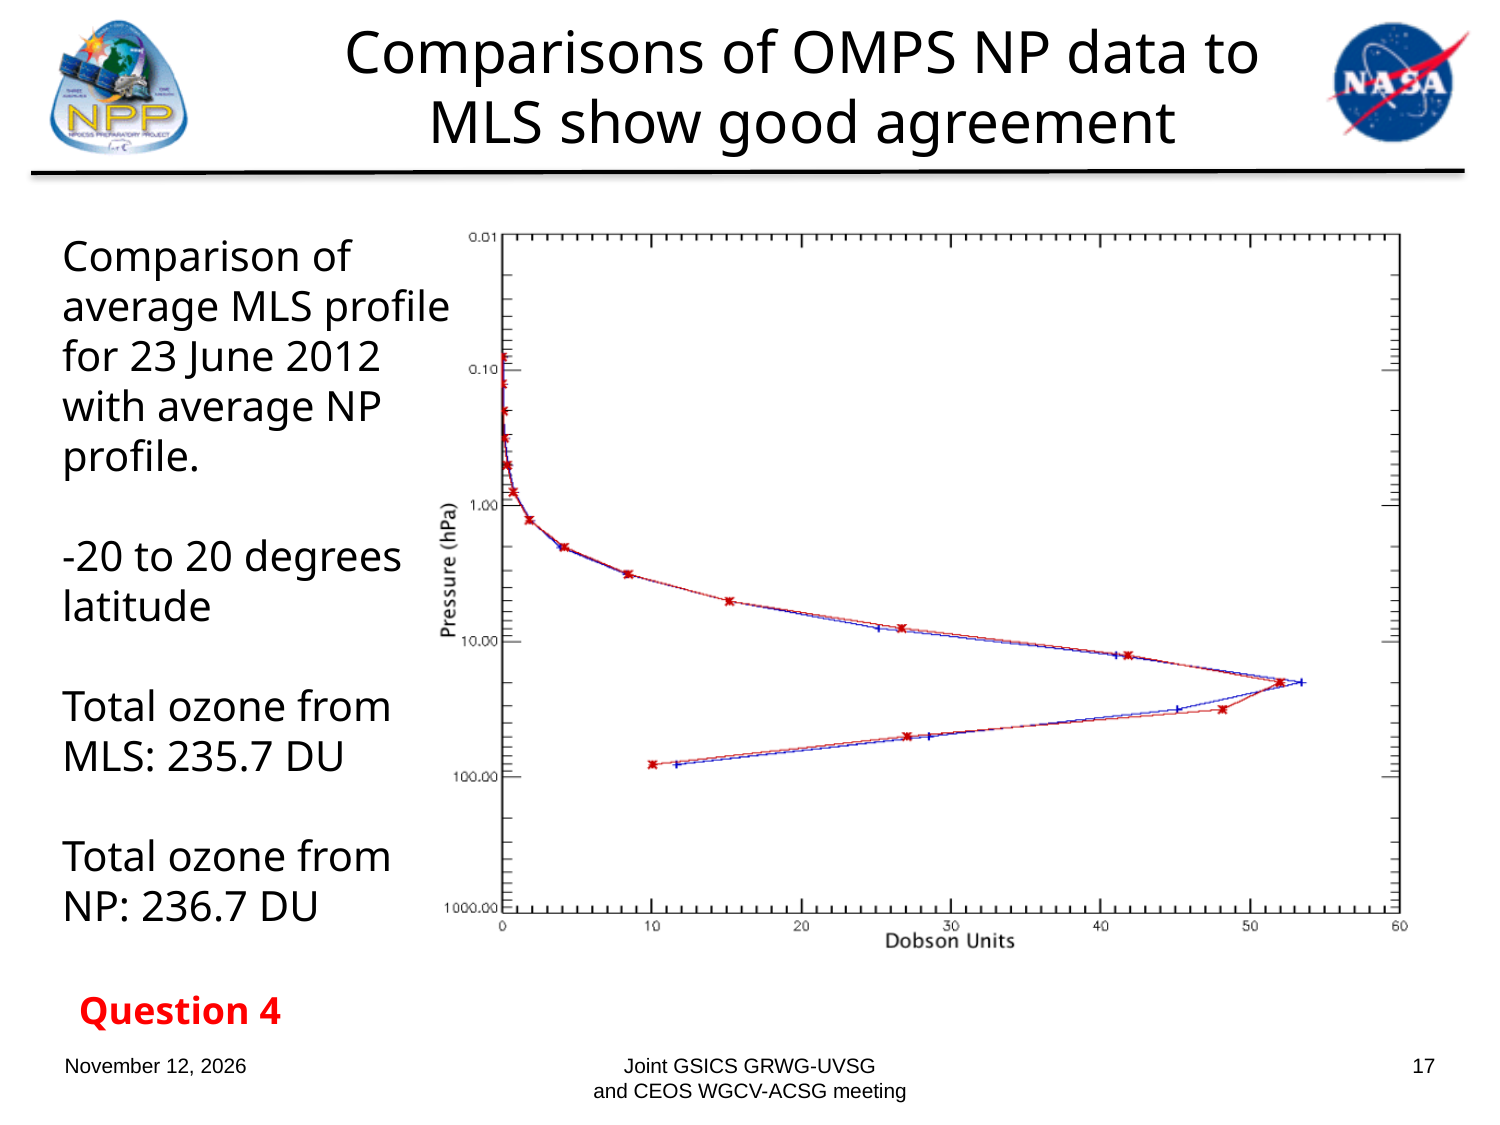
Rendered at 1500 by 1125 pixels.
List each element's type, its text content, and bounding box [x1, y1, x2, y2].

text_box Question 4 [64, 979, 297, 1040]
title Comparisons of OMPS NP data to MLS show good agreement [280, 26, 1326, 145]
footer Joint GSICS GRWG-UVSG and CEOS WGCV-ACSG meeting [512, 1045, 988, 1124]
slide_number 17 [1074, 1045, 1451, 1124]
text_box Comparison of average MLS profile for 23 June 2012 with average NP profile. -20 to 20 degrees latitude Total ozone from MLS: 235.7 DU Total ozone from NP: 236.7 DU [47, 222, 360, 938]
picture [365, 187, 1471, 976]
picture [39, 10, 195, 162]
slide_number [49, 1045, 426, 1124]
picture [1310, 4, 1482, 161]
